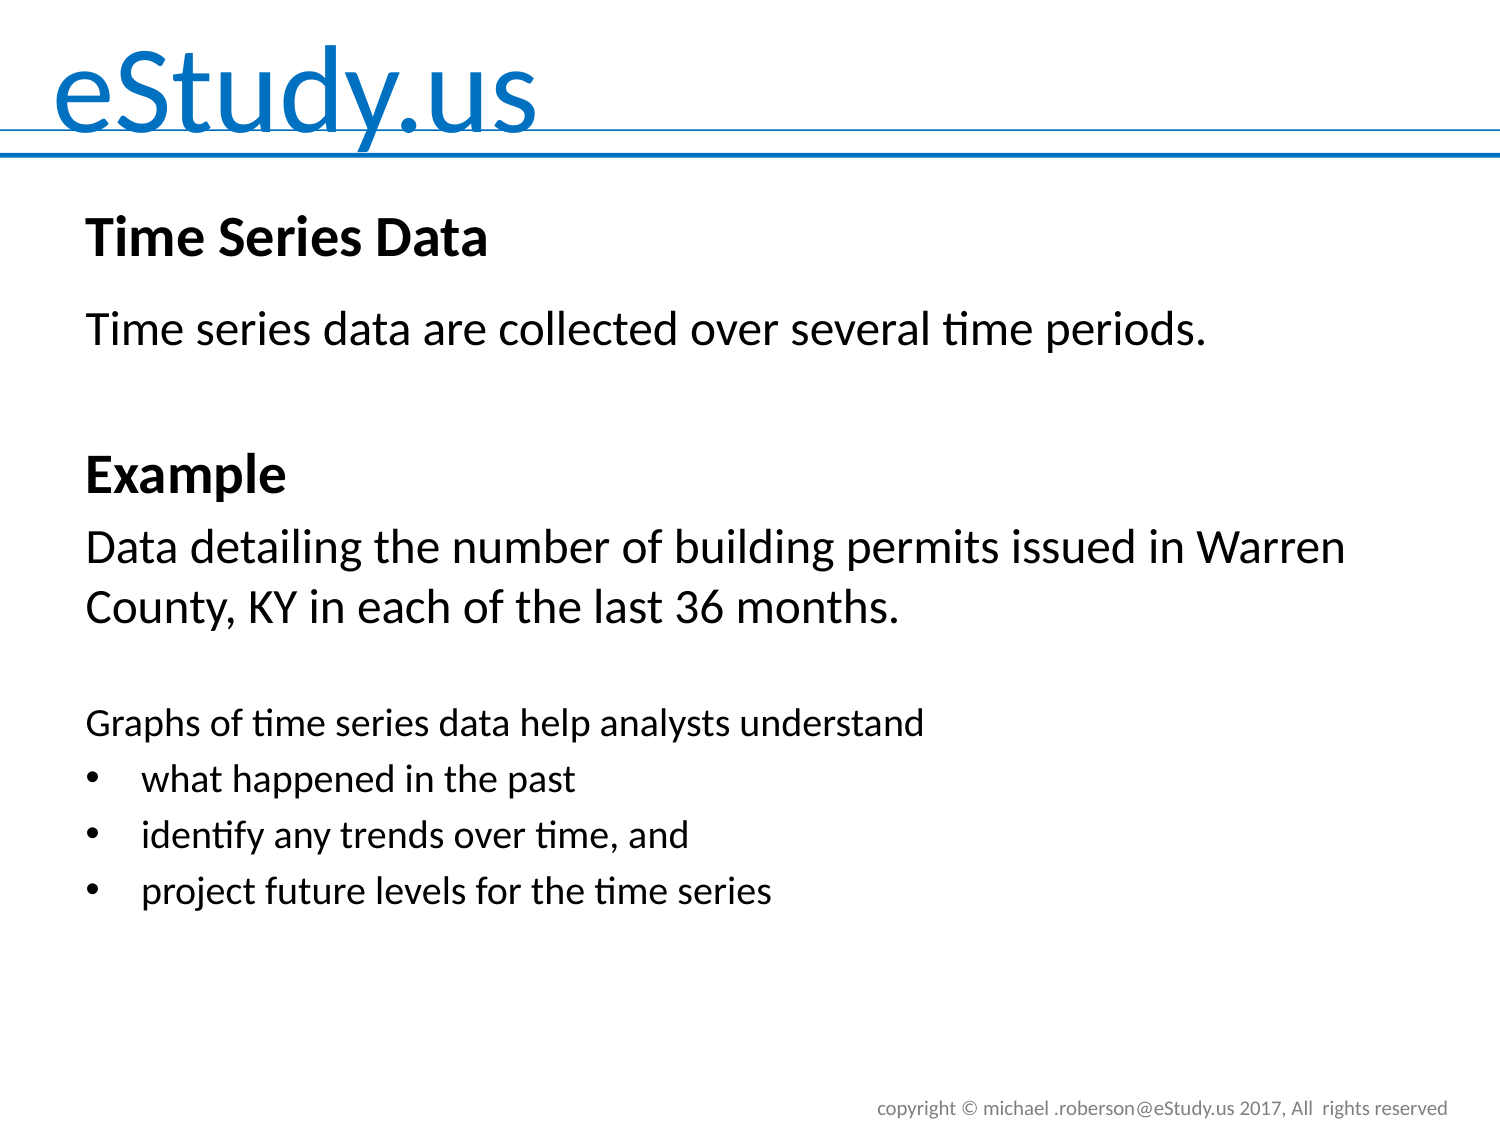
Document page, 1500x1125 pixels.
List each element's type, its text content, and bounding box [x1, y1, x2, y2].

text_box Time Series Data [70, 190, 842, 289]
text_box Time series data are collected over several time periods. Example Data detailing the number of building permits issued in Warren County, KY in each of the last 36 months. Graphs of time series data help analysts understand what happened in the past identify any trends over time, and project future levels for the time series [70, 289, 1469, 923]
